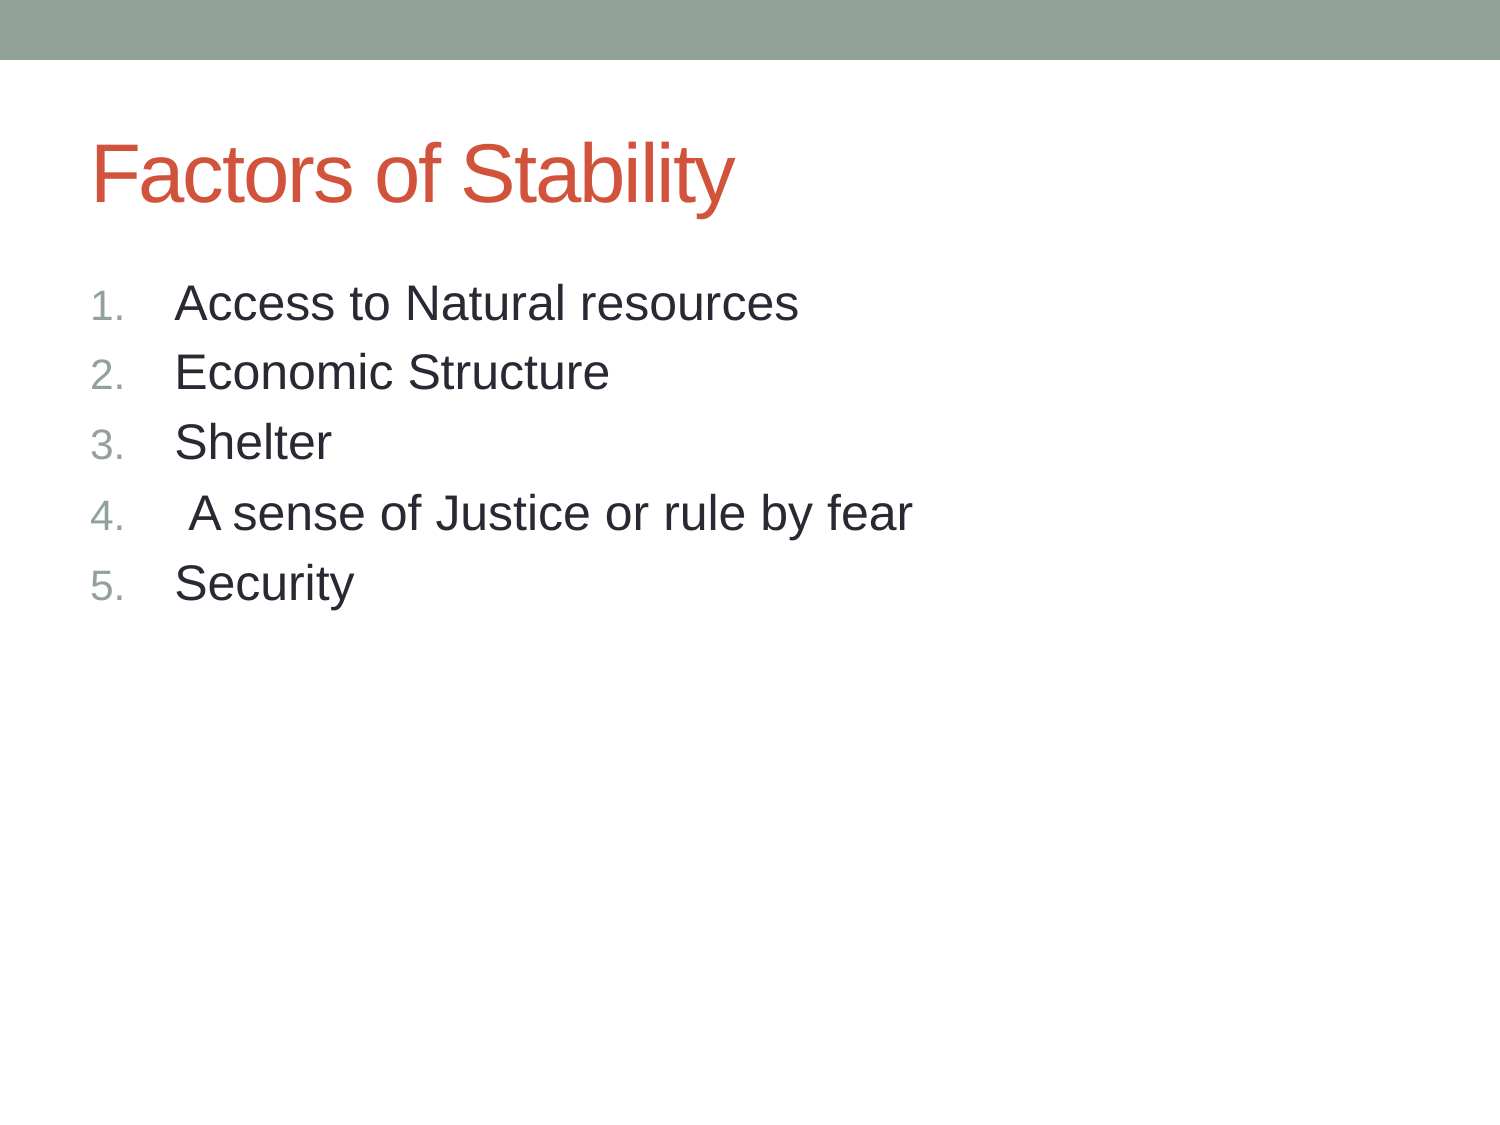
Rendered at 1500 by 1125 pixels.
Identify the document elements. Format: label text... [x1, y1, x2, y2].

title Factors of Stability [75, 87, 1425, 250]
list Access to Natural resources Economic Structure Shelter A sense of Justice or rule by fear Security [75, 262, 1425, 1063]
